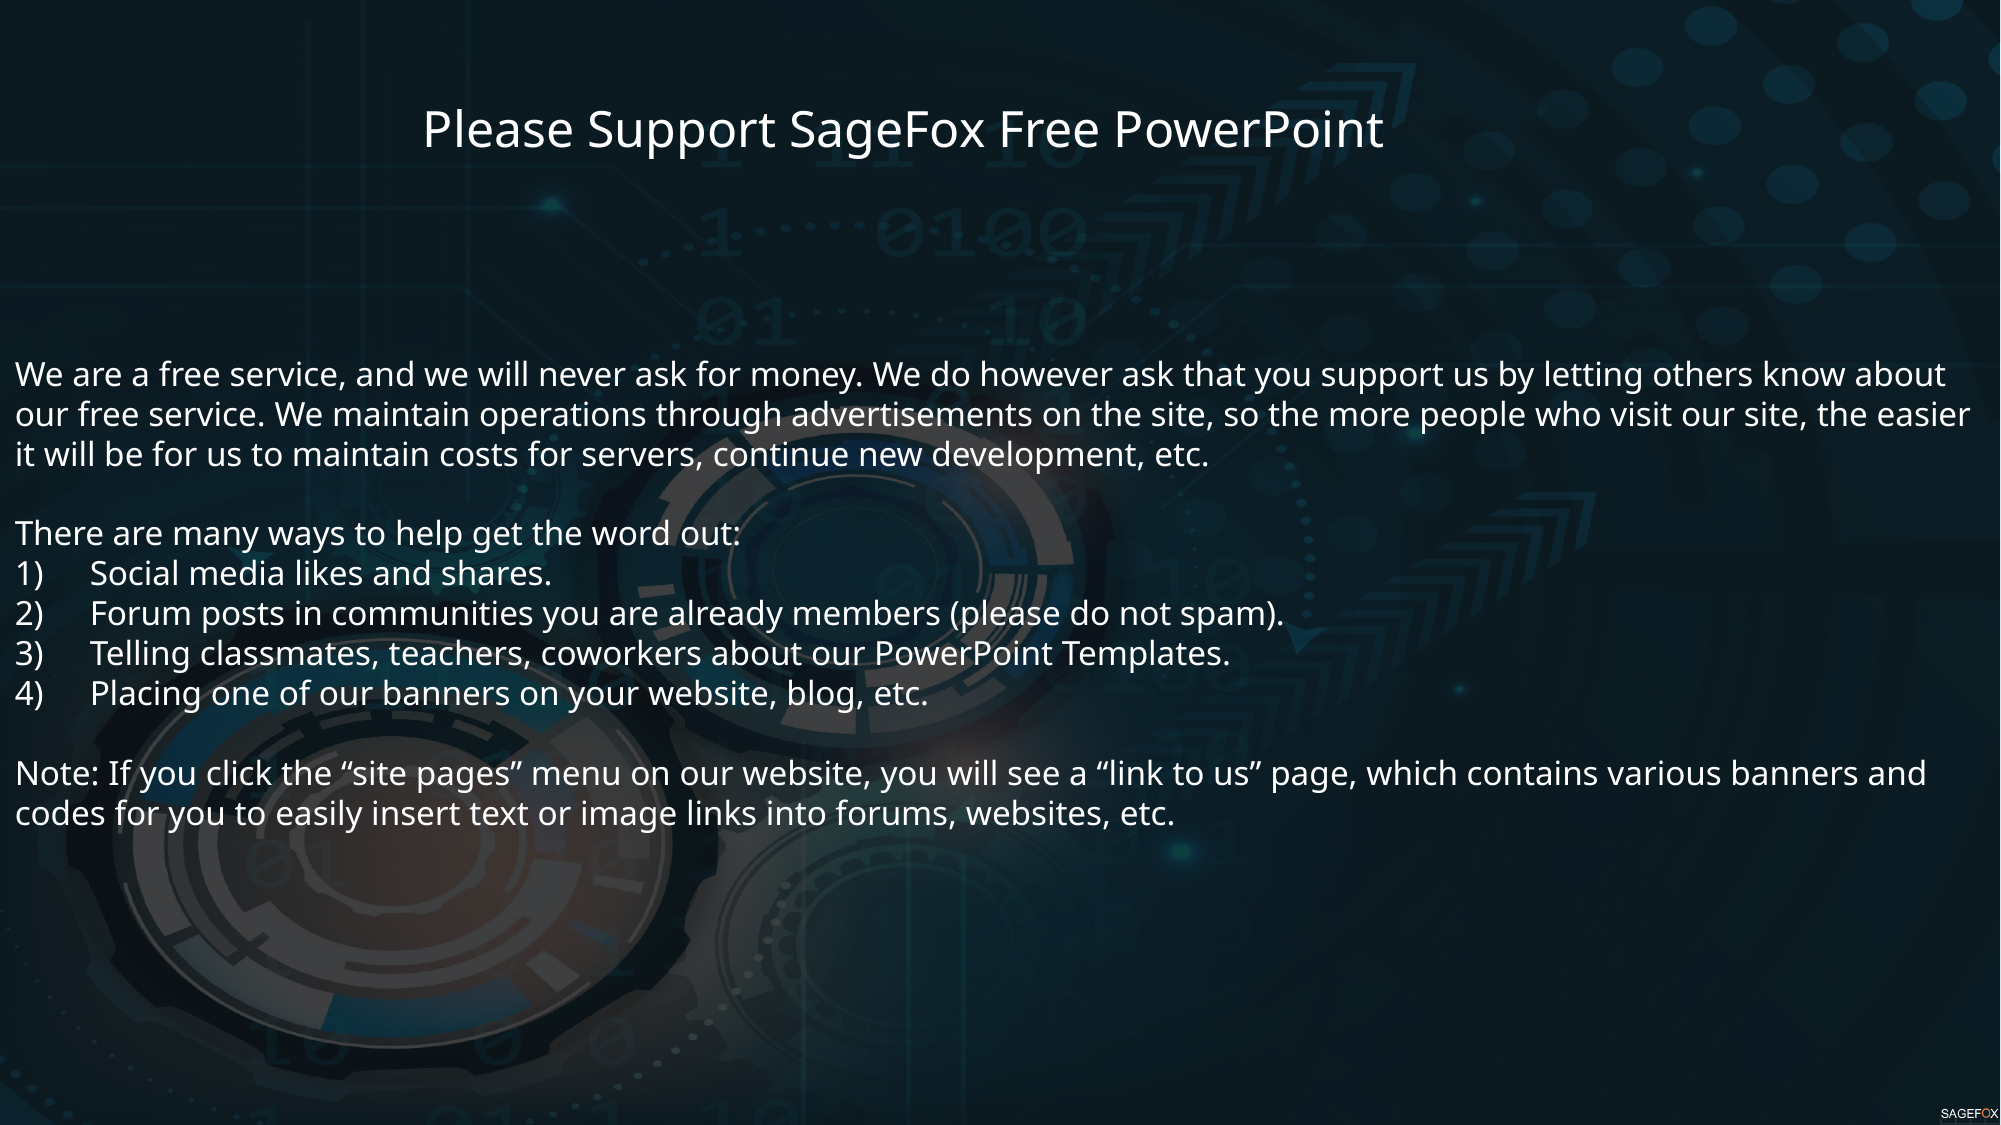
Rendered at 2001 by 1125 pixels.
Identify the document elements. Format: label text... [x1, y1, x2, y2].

title Please Support SageFox Free PowerPoint [363, 72, 1444, 190]
text_box We are a free service, and we will never ask for money. We do however ask that you support us by letting others know about our free service. We maintain operations through advertisements on the site, so the more people who visit our site, the easier it will be for us to maintain costs for servers, continue new development, etc. There are many ways to help get the word out: Social media likes and shares. Forum posts in communities you are already members (please do not spam). Telling classmates, teachers, coworkers about our PowerPoint Templates. Placing one of our banners on your website, blog, etc. Note: If you click the “site pages” menu on our website, you will see a “link to us” page, which contains various banners and codes for you to easily insert text or image links into forums, websites, etc. [0, 0, 2000, 1125]
